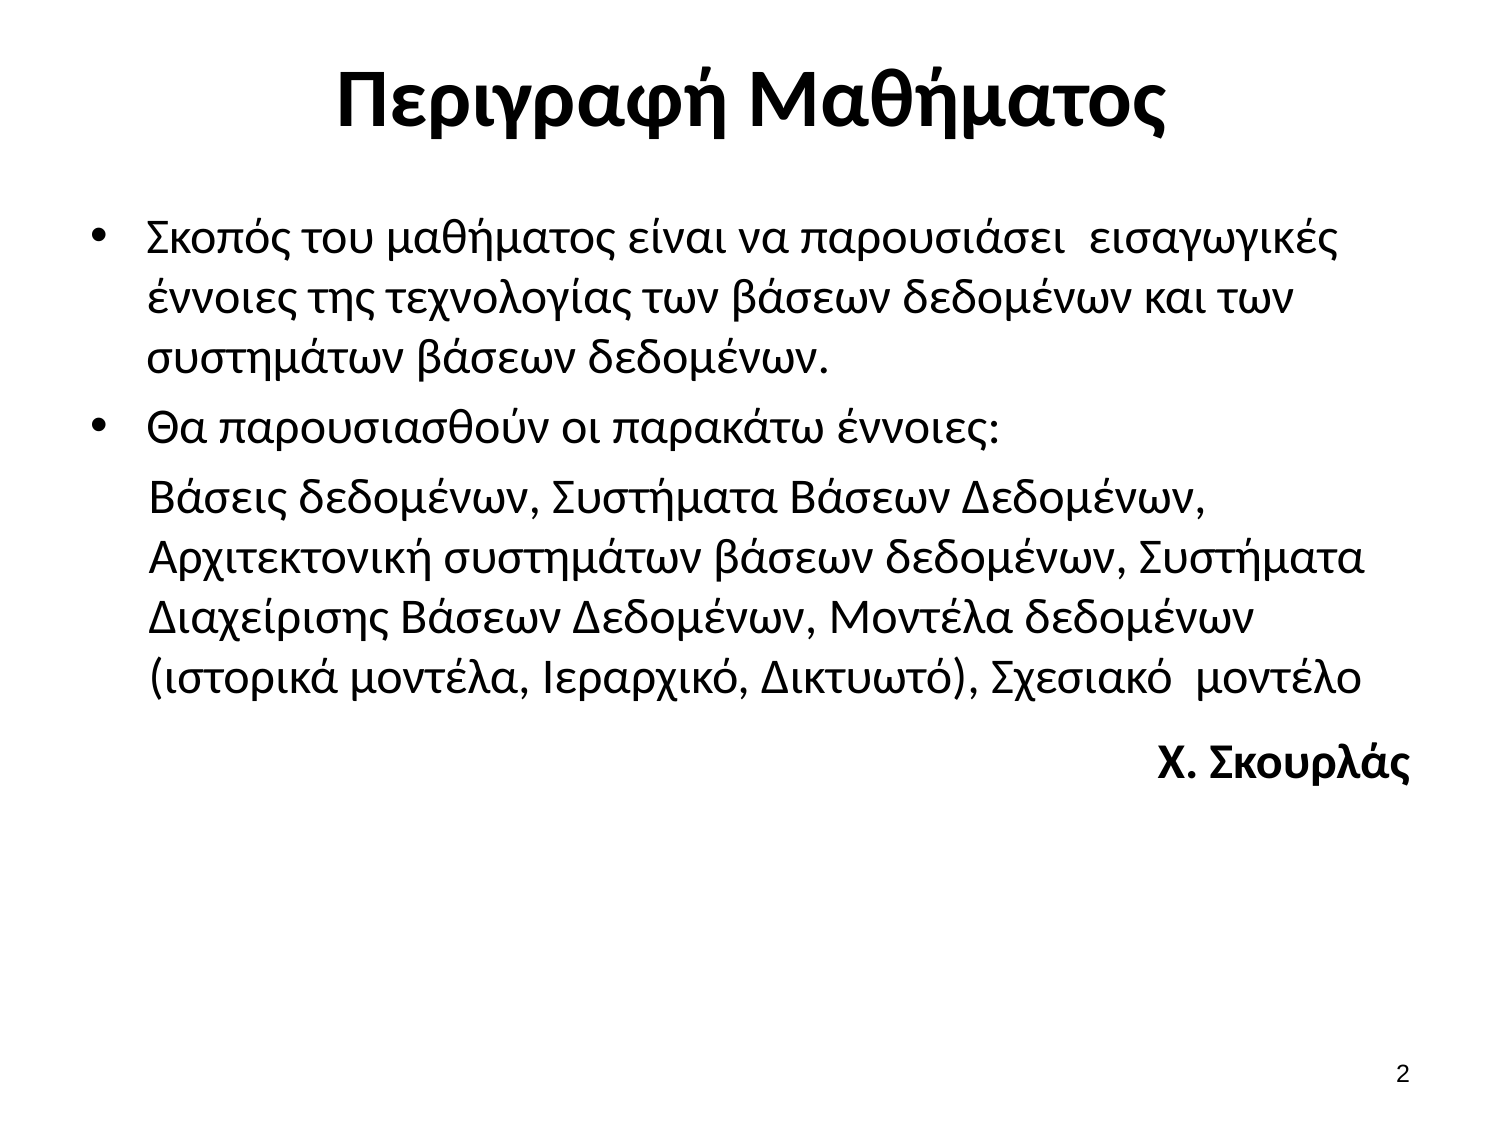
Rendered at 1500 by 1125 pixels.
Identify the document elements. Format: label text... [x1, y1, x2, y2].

list Σκοπός του μαθήματος είναι να παρουσιάσει εισαγωγικές έννοιες της τεχνολογίας των βάσεων δεδομένων και των συστημάτων βάσεων δεδομένων. Θα παρουσιασθούν οι παρακάτω έννοιες: Βάσεις δεδομένων, Συστήματα Βάσεων Δεδομένων, Αρχιτεκτονική συστημάτων βάσεων δεδομένων, Συστήματα Διαχείρισης Βάσεων Δεδομένων, Μοντέλα δεδομένων (ιστορικά μοντέλα, Ιεραρχικό, Δικτυωτό), Σχεσιακό μοντέλο Χ. Σκουρλάς [75, 196, 1425, 1024]
title Περιγραφή Μαθήματος [76, 19, 1427, 169]
slide_number 2 [1074, 1042, 1425, 1103]
